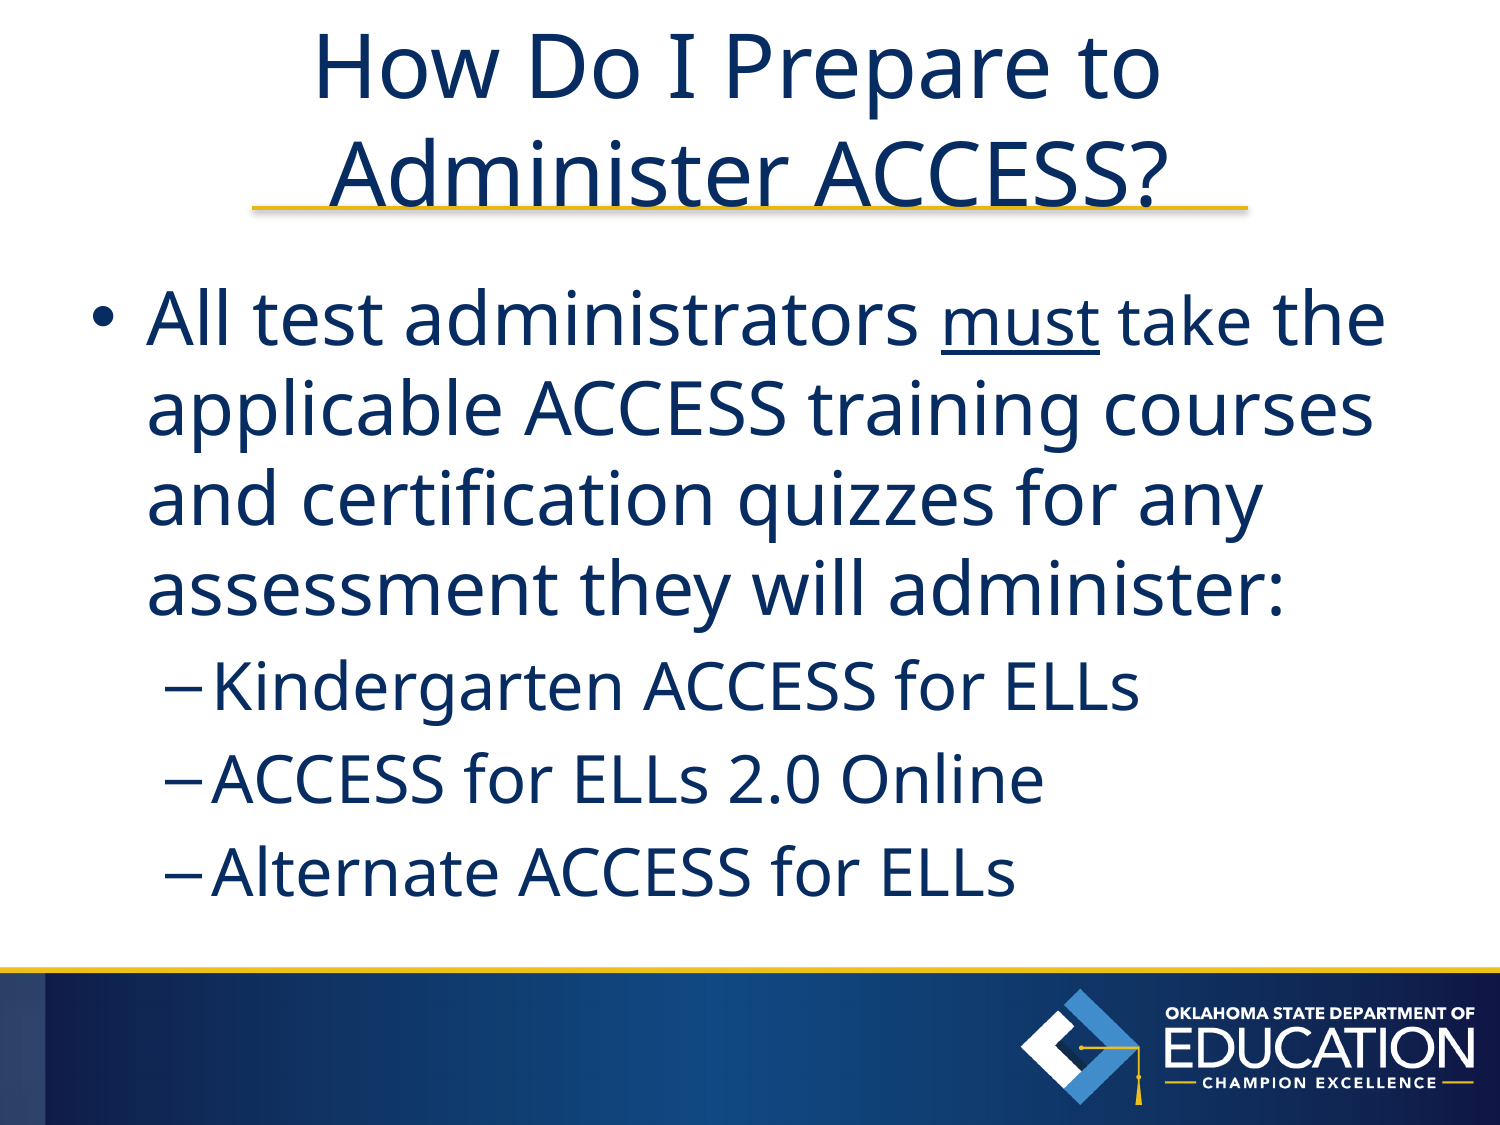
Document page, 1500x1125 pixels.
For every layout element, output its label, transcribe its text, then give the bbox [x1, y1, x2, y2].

picture [0, 0, 1500, 1125]
title How Do I Prepare to Administer ACCESS? [75, 0, 1425, 233]
list All test administrators must take the applicable ACCESS training courses and certification quizzes for any assessment they will administer: Kindergarten ACCESS for ELLs ACCESS for ELLs 2.0 Online Alternate ACCESS for ELLs [75, 262, 1425, 1005]
